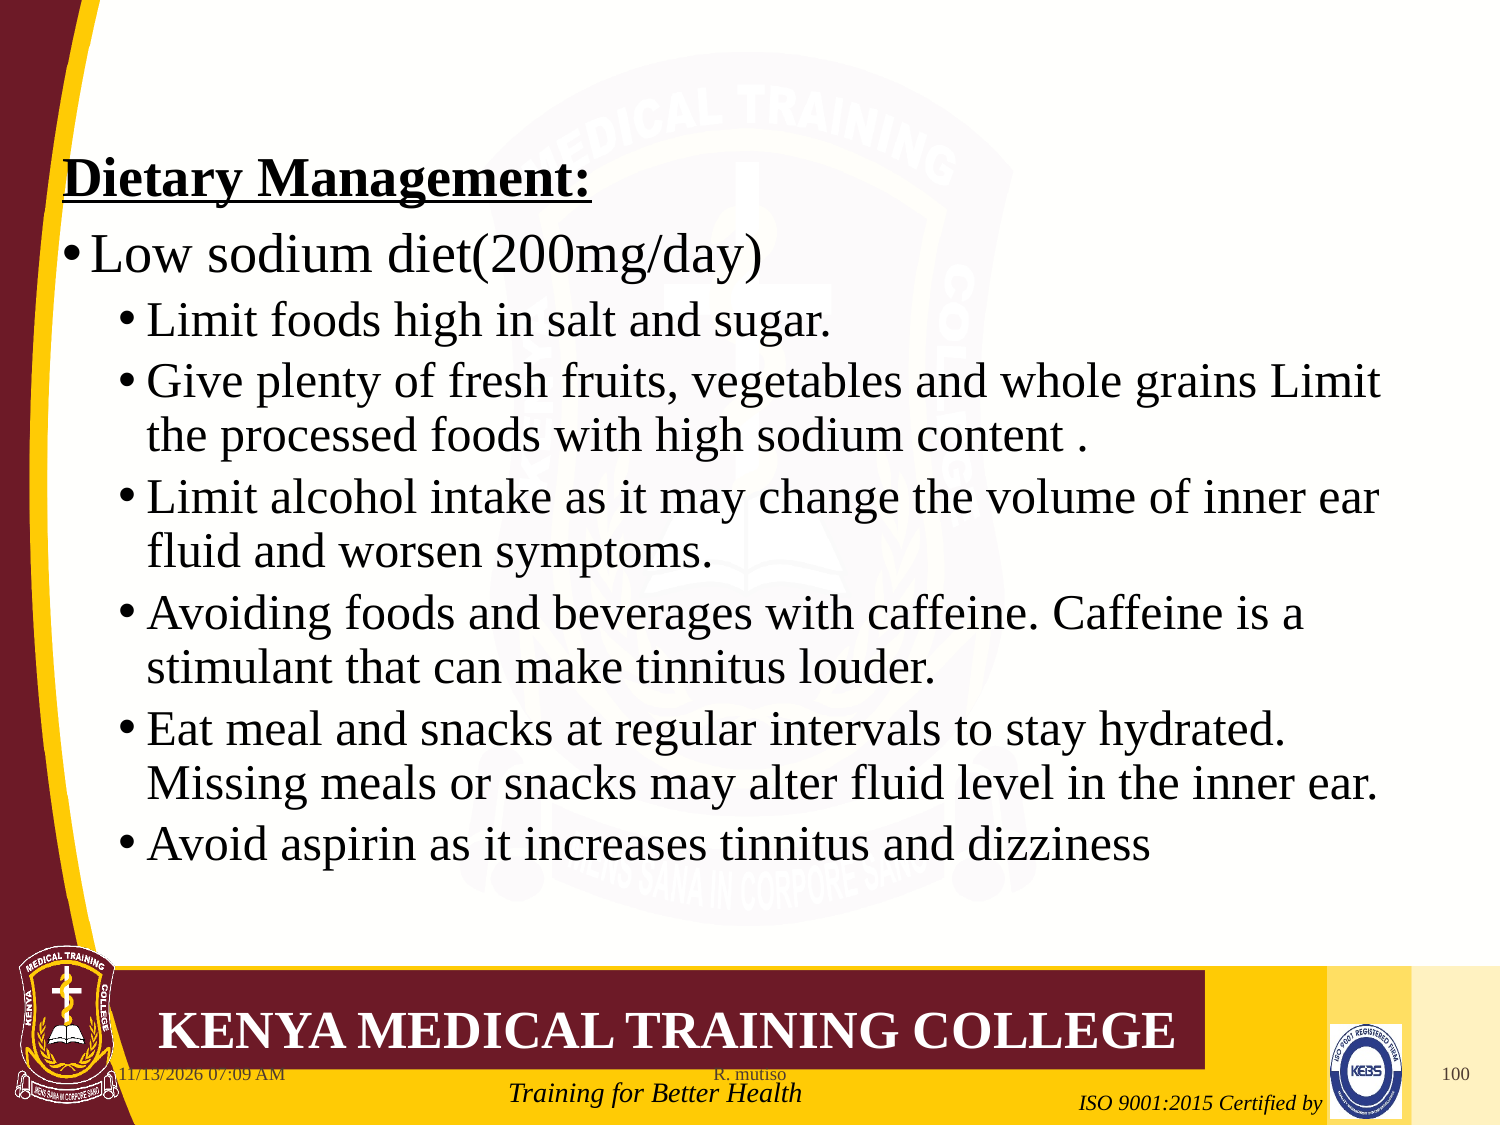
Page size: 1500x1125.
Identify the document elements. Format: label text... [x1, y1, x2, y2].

picture [0, 0, 1500, 1125]
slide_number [103, 1042, 441, 1103]
footer R. mutiso [496, 1042, 1004, 1103]
list Dietary Management: Low sodium diet(200mg/day) Limit foods high in salt and sugar. Give plenty of fresh fruits, vegetables and whole grains Limit the processed foods with high sodium content . Limit alcohol intake as it may change the volume of inner ear fluid and worsen symptoms. Avoiding foods and beverages with caffeine. Caffeine is a stimulant that can make tinnitus louder. Eat meal and snacks at regular intervals to stay hydrated. Missing meals or snacks may alter fluid level in the inner ear. Avoid aspirin as it increases tinnitus and dizziness [47, 140, 1438, 898]
slide_number 100 [1147, 1042, 1486, 1103]
